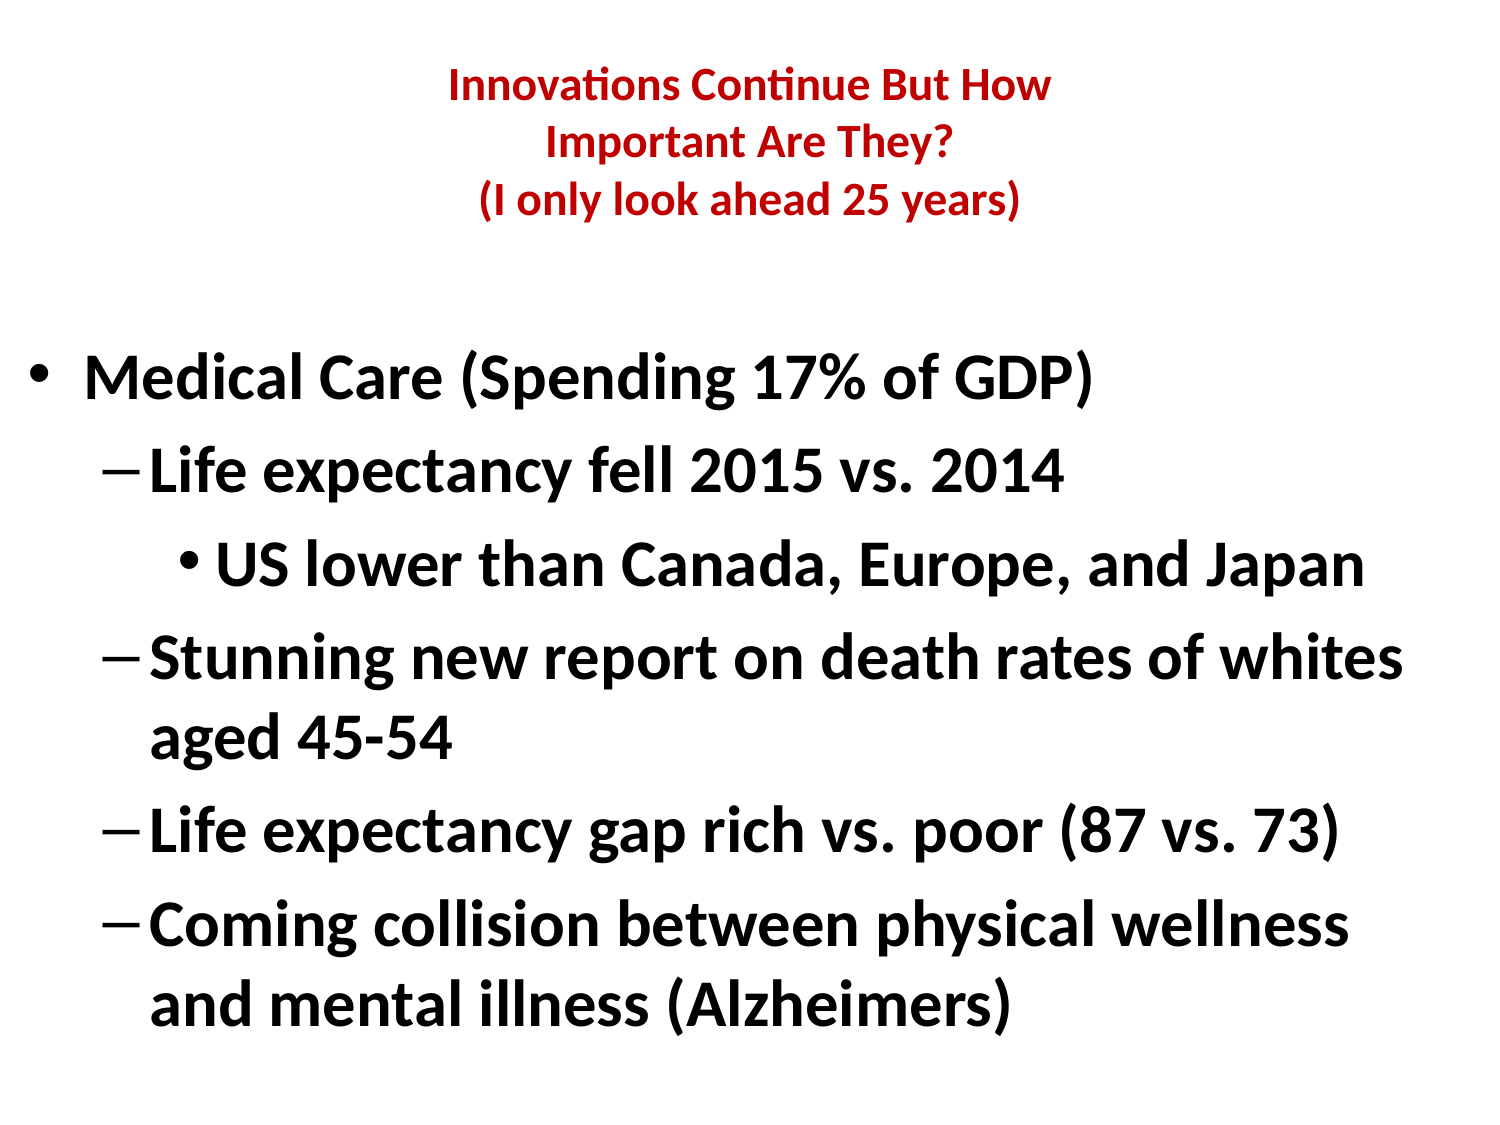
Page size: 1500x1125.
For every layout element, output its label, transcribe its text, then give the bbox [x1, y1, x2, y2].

list Medical Care (Spending 17% of GDP) Life expectancy fell 2015 vs. 2014 US lower than Canada, Europe, and Japan Stunning new report on death rates of whites aged 45-54 Life expectancy gap rich vs. poor (87 vs. 73) Coming collision between physical wellness and mental illness (Alzheimers) [12, 324, 1475, 1125]
title Innovations Continue But How Important Are They? (I only look ahead 25 years) [75, 45, 1425, 233]
